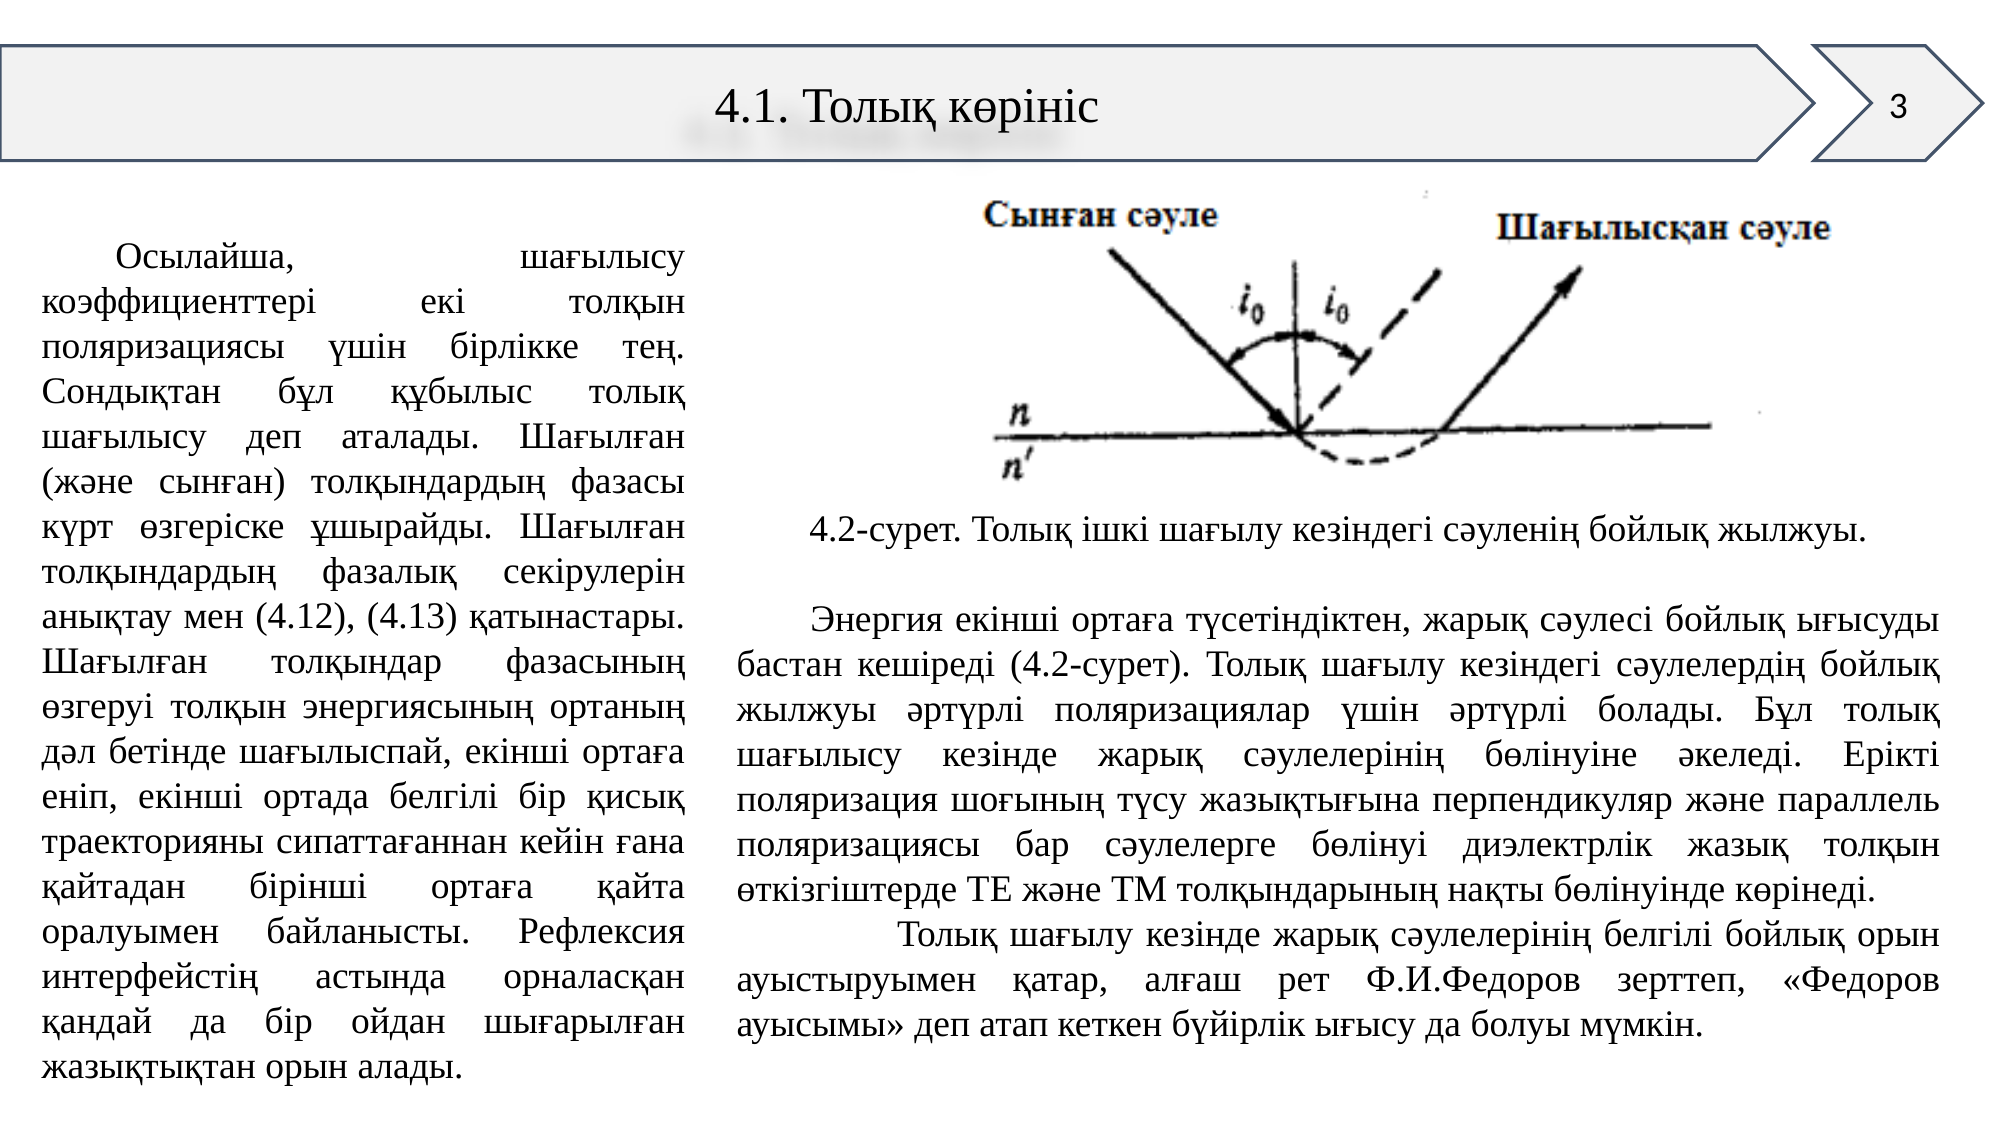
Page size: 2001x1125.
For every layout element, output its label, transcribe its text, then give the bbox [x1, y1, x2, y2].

text_box [1771, 140, 1779, 148]
text_box Осылайша, шағылысу коэффициенттері екі толқын поляризациясы үшін бірлікке тең. Сондықтан бұл құбылыс толық шағылысу деп аталады. Шағылған (және сынған) толқындардың фазасы күрт өзгеріске ұшырайды. Шағылған толқындардың фазалық секірулерін анықтау мен (4.12), (4.13) қатынастары. Шағылған толқындар фазасының өзгеруі толқын энергиясының ортаның дәл бетінде шағылыспай, екінші ортаға еніп, екінші ортада белгілі бір қисық траекторияны сипаттағаннан кейін ғана қайтадан бірінші ортаға қайта оралуымен байланысты. Рефлексия интерфейстің астында орналасқан қандай да бір ойдан шығарылған жазықтықтан орын алады. [26, 224, 701, 1094]
text_box 4.2-сурет. Толық ішкі шағылу кезіндегі сәуленің бойлық жылжуы. Энергия екінші ортаға түсетіндіктен, жарық сәулесі бойлық ығысуды бастан кешіреді (4.2-сурет). Толық шағылу кезіндегі сәулелердің бойлық жылжуы әртүрлі поляризациялар үшін әртүрлі болады. Бұл толық шағылысу кезінде жарық сәулелерінің бөлінуіне әкеледі. Ерікті поляризация шоғының түсу жазықтығына перпендикуляр және параллель поляризациясы бар сәулелерге бөлінуі диэлектрлік жазық толқын өткізгіштерде TE және TM толқындарының нақты бөлінуінде көрінеді. Толық шағылу кезінде жарық сәулелерінің белгілі бойлық орын ауыстыруымен қатар, алғаш рет Ф.И.Федоров зерттеп, «Федоров ауысымы» деп атап кеткен бүйірлік ығысу да болуы мүмкін. [721, 496, 1957, 1097]
text_box [0, 44, 1778, 79]
text_box 3 [1811, 44, 1985, 162]
picture [918, 180, 1866, 497]
text_box 4.1. Толық көрініс [26, 65, 1788, 140]
text_box [1788, 75, 1816, 131]
